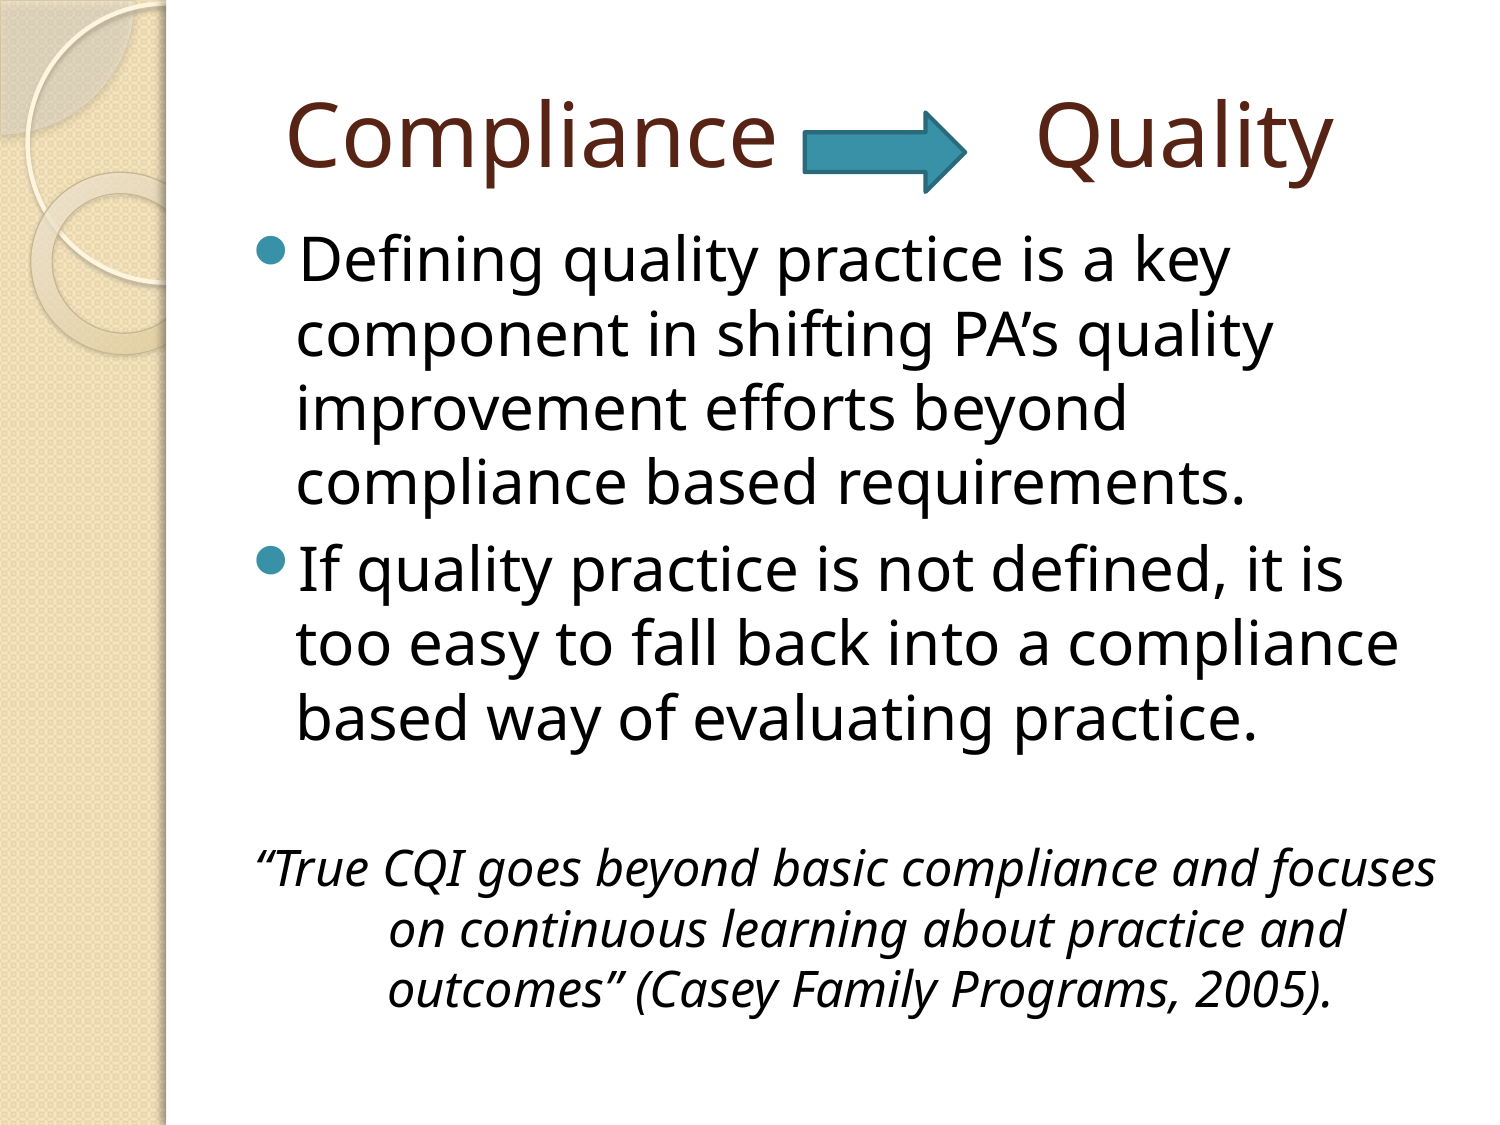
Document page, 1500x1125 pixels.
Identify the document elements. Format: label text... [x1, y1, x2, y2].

title Compliance Quality [270, 37, 1500, 225]
text_box [802, 110, 968, 194]
list Defining quality practice is a key component in shifting PA’s quality improvement efforts beyond compliance based requirements. If quality practice is not defined, it is too easy to fall back into a compliance based way of evaluating practice. “True CQI goes beyond basic compliance and focuses on continuous learning about practice and outcomes” (Casey Family Programs, 2005). [225, 212, 1455, 1038]
